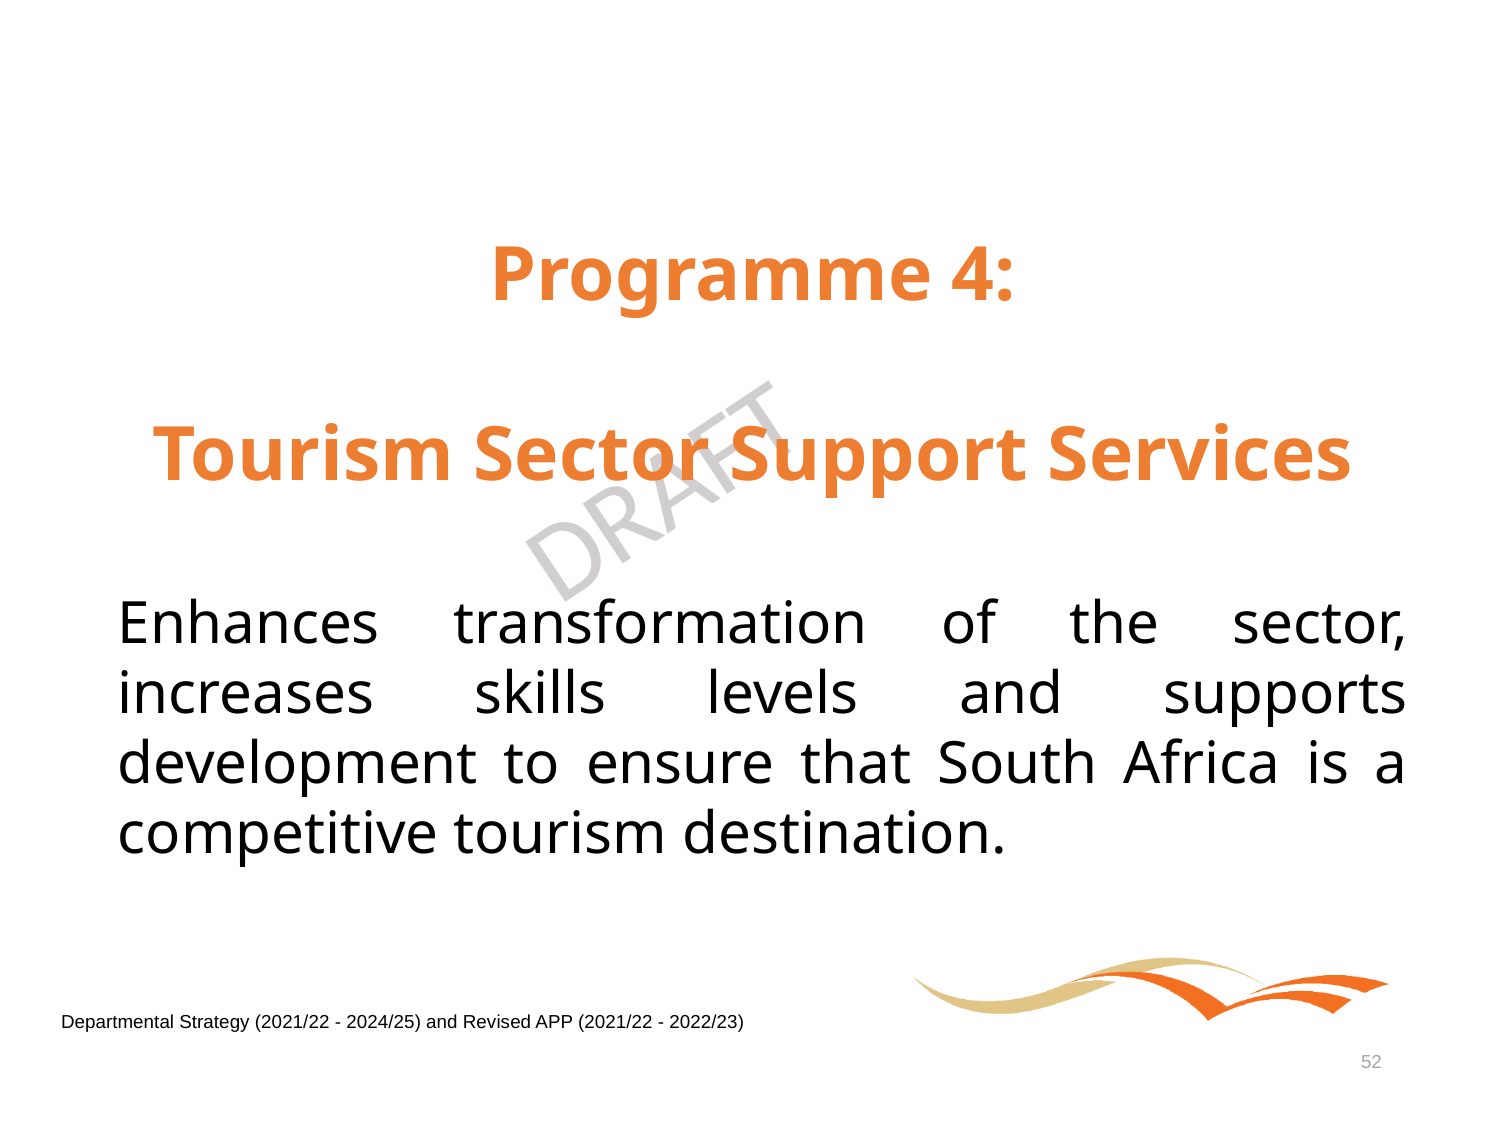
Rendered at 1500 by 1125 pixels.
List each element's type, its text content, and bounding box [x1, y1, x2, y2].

footer Departmental Strategy (2021/22 - 2024/25) and Revised APP (2021/22 - 2022/23) [46, 1002, 790, 1043]
list Programme 4: Tourism Sector Support Services Enhances transformation of the sector, increases skills levels and supports development to ensure that South Africa is a competitive tourism destination. [103, 218, 1423, 838]
picture [904, 949, 1397, 1034]
slide_number 52 [1216, 1042, 1397, 1103]
